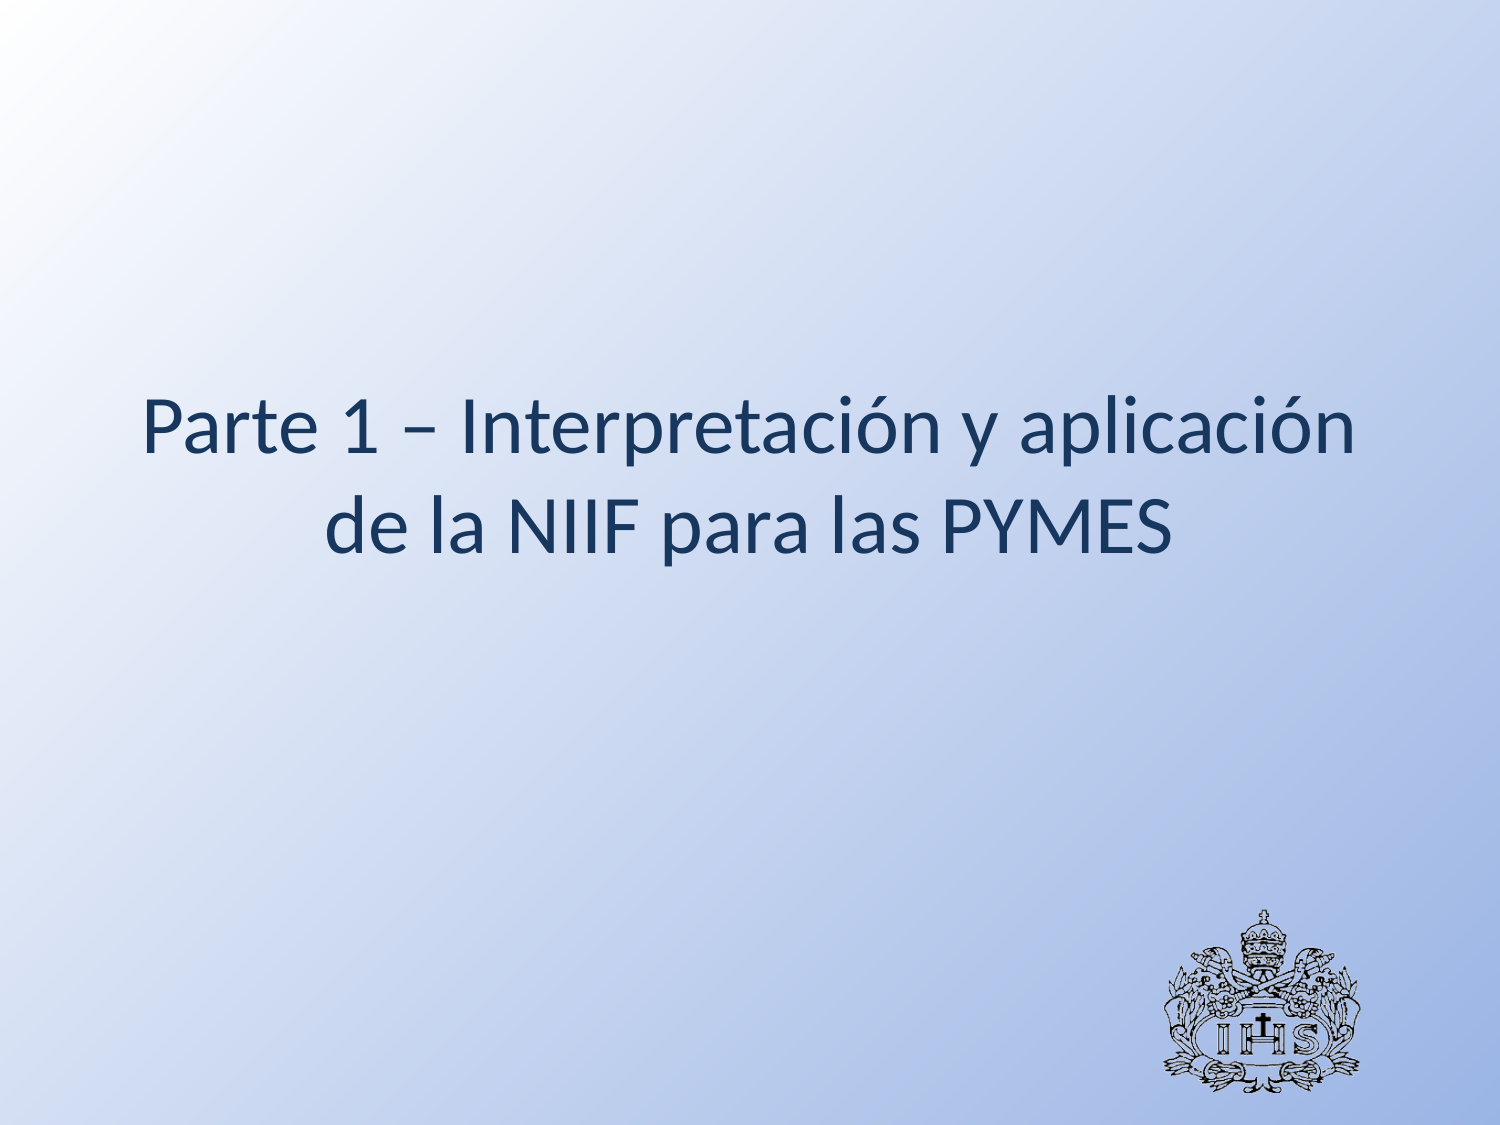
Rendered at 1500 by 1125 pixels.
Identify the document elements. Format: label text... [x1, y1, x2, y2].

title Parte 1 – Interpretación y aplicación de la NIIF para las PYMES [112, 349, 1388, 591]
picture [1151, 905, 1372, 1102]
